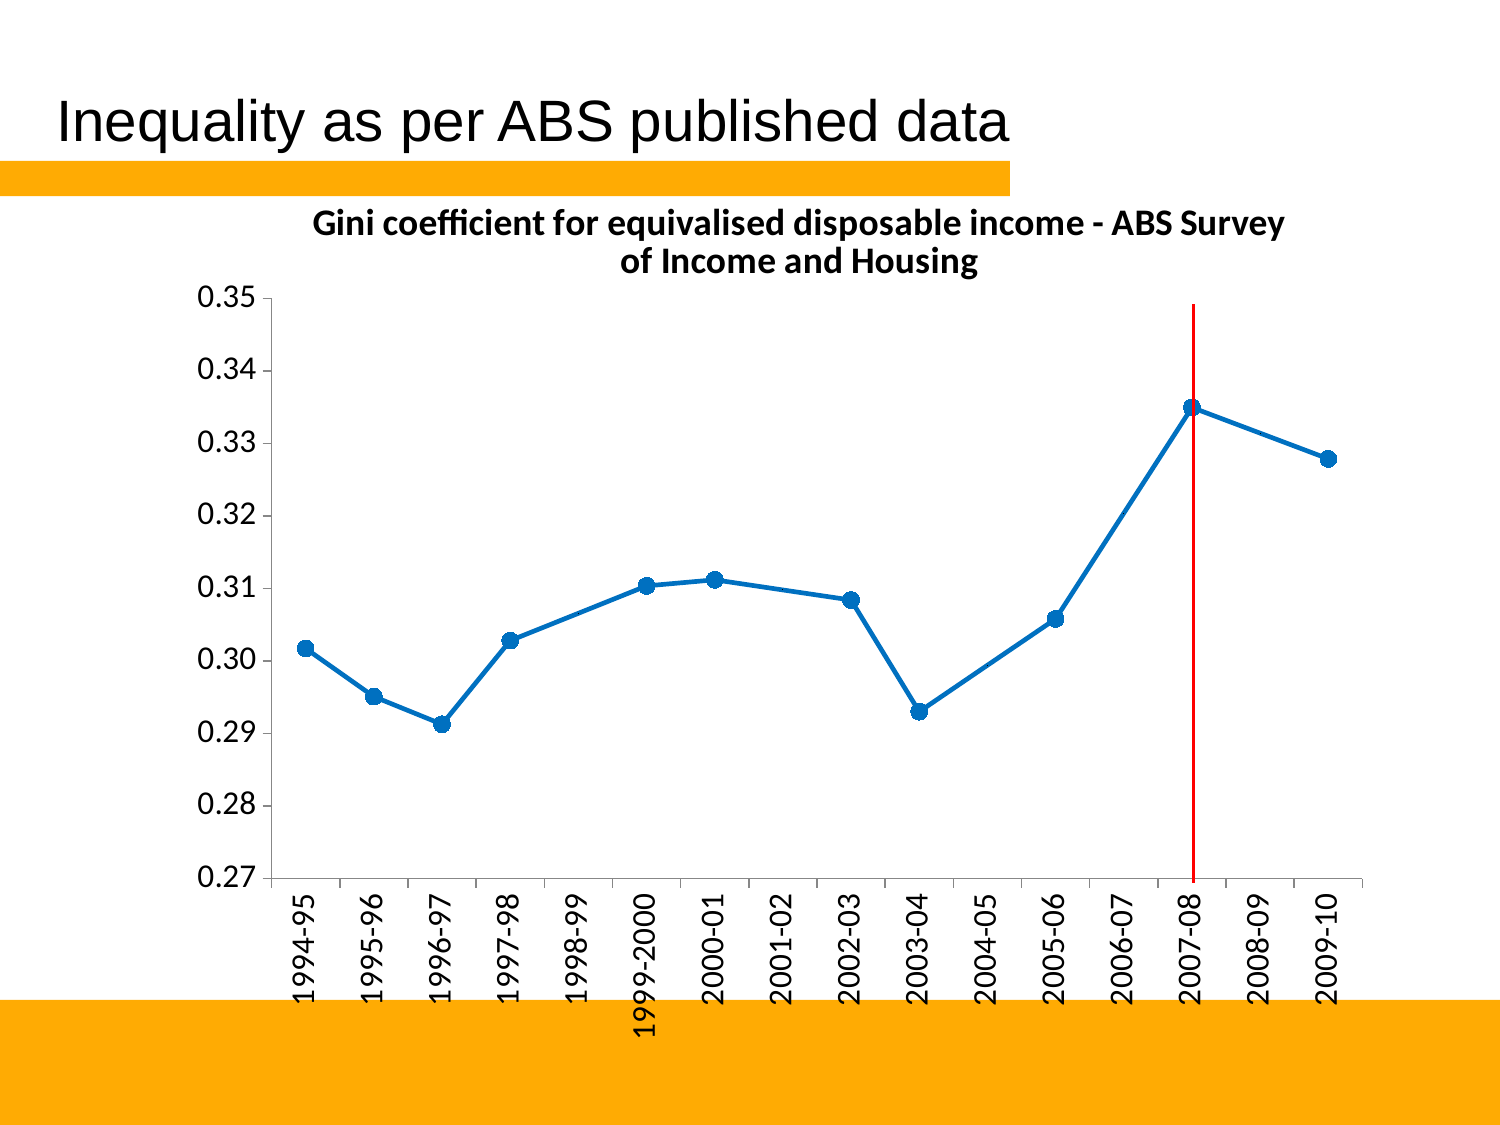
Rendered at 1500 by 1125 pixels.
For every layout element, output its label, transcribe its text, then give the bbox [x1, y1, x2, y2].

chart [123, 195, 1389, 1071]
title Inequality as per ABS published data [41, 54, 1213, 183]
